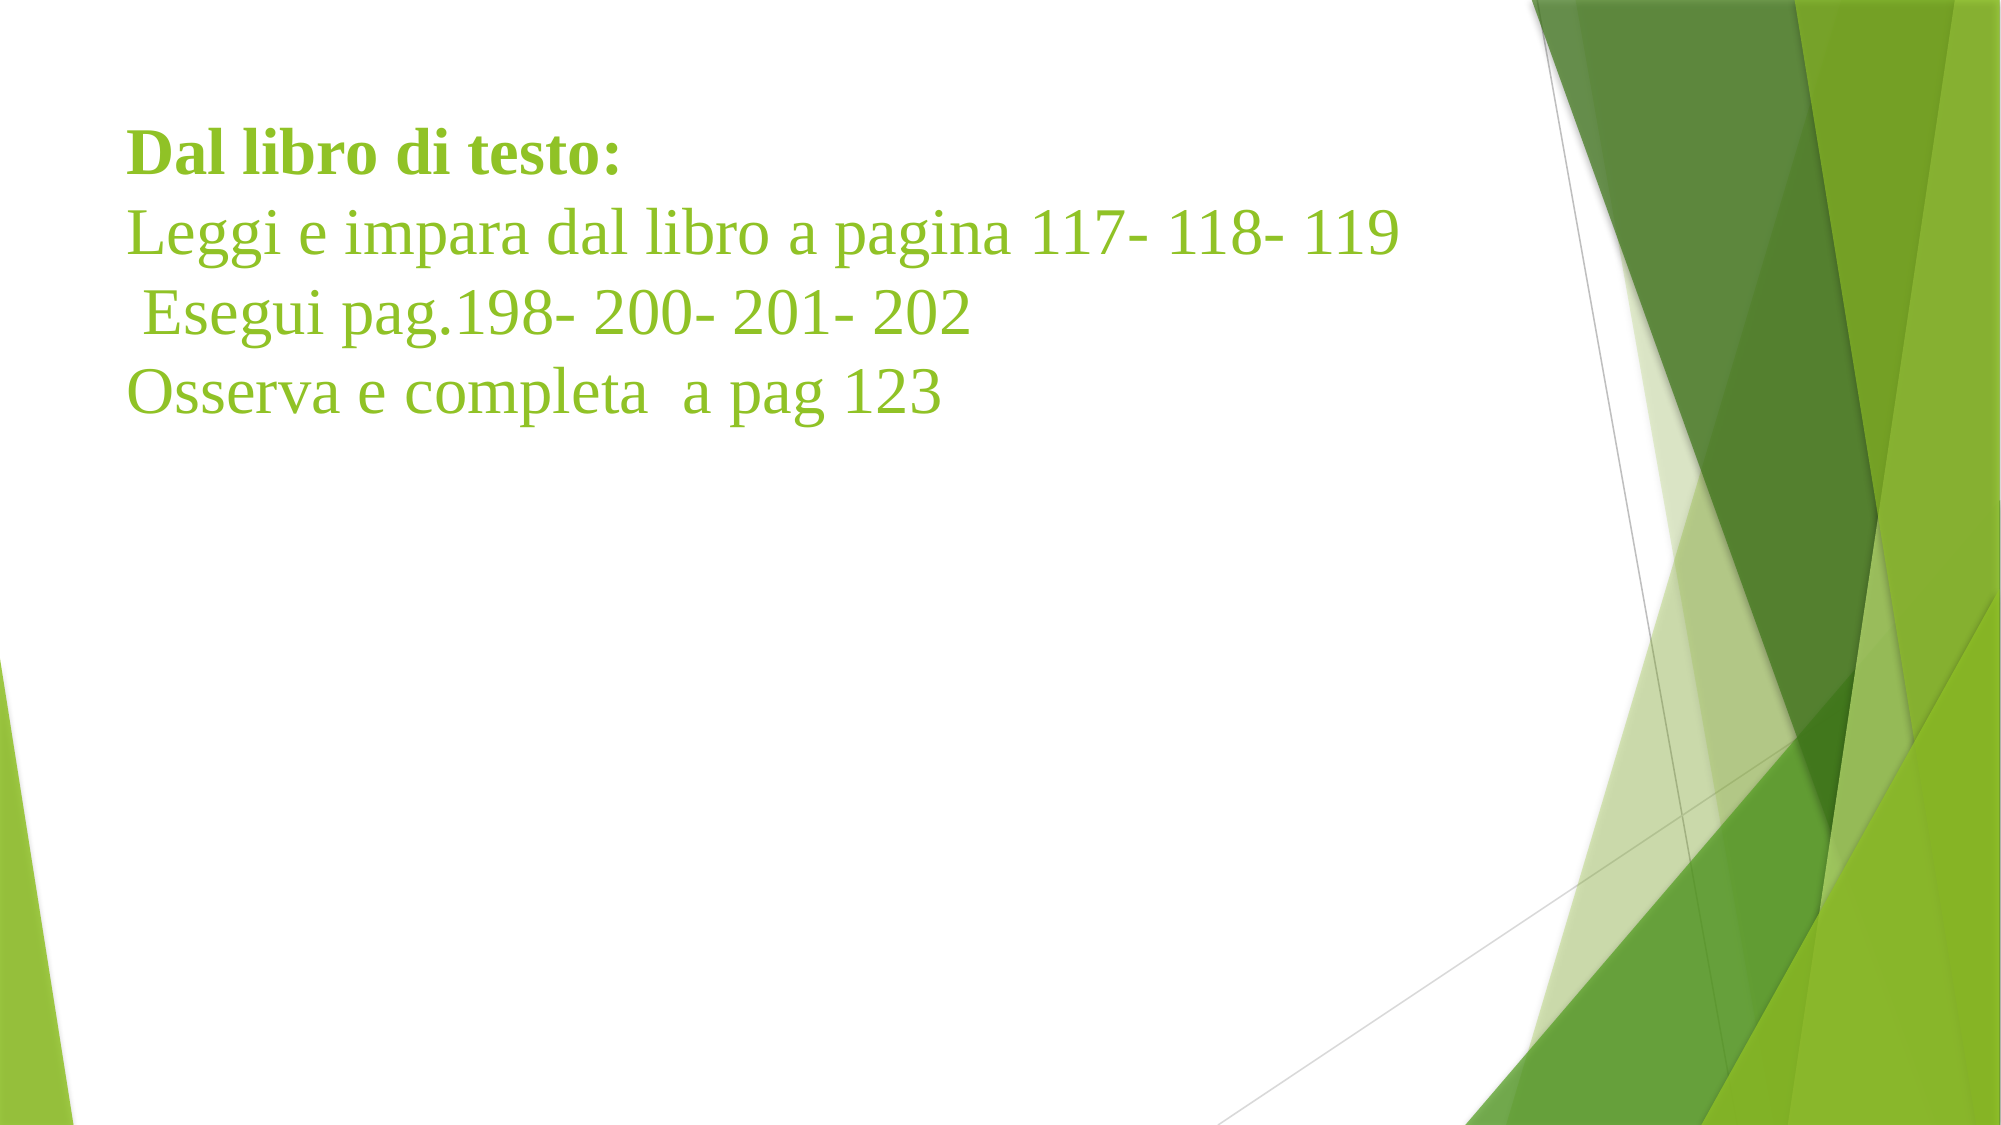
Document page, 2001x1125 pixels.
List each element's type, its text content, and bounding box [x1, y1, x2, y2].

title Dal libro di testo: Leggi e impara dal libro a pagina 117- 118- 119 Esegui pag.198- 200- 201- 202 Osserva e completa a pag 123 [111, 99, 1522, 317]
